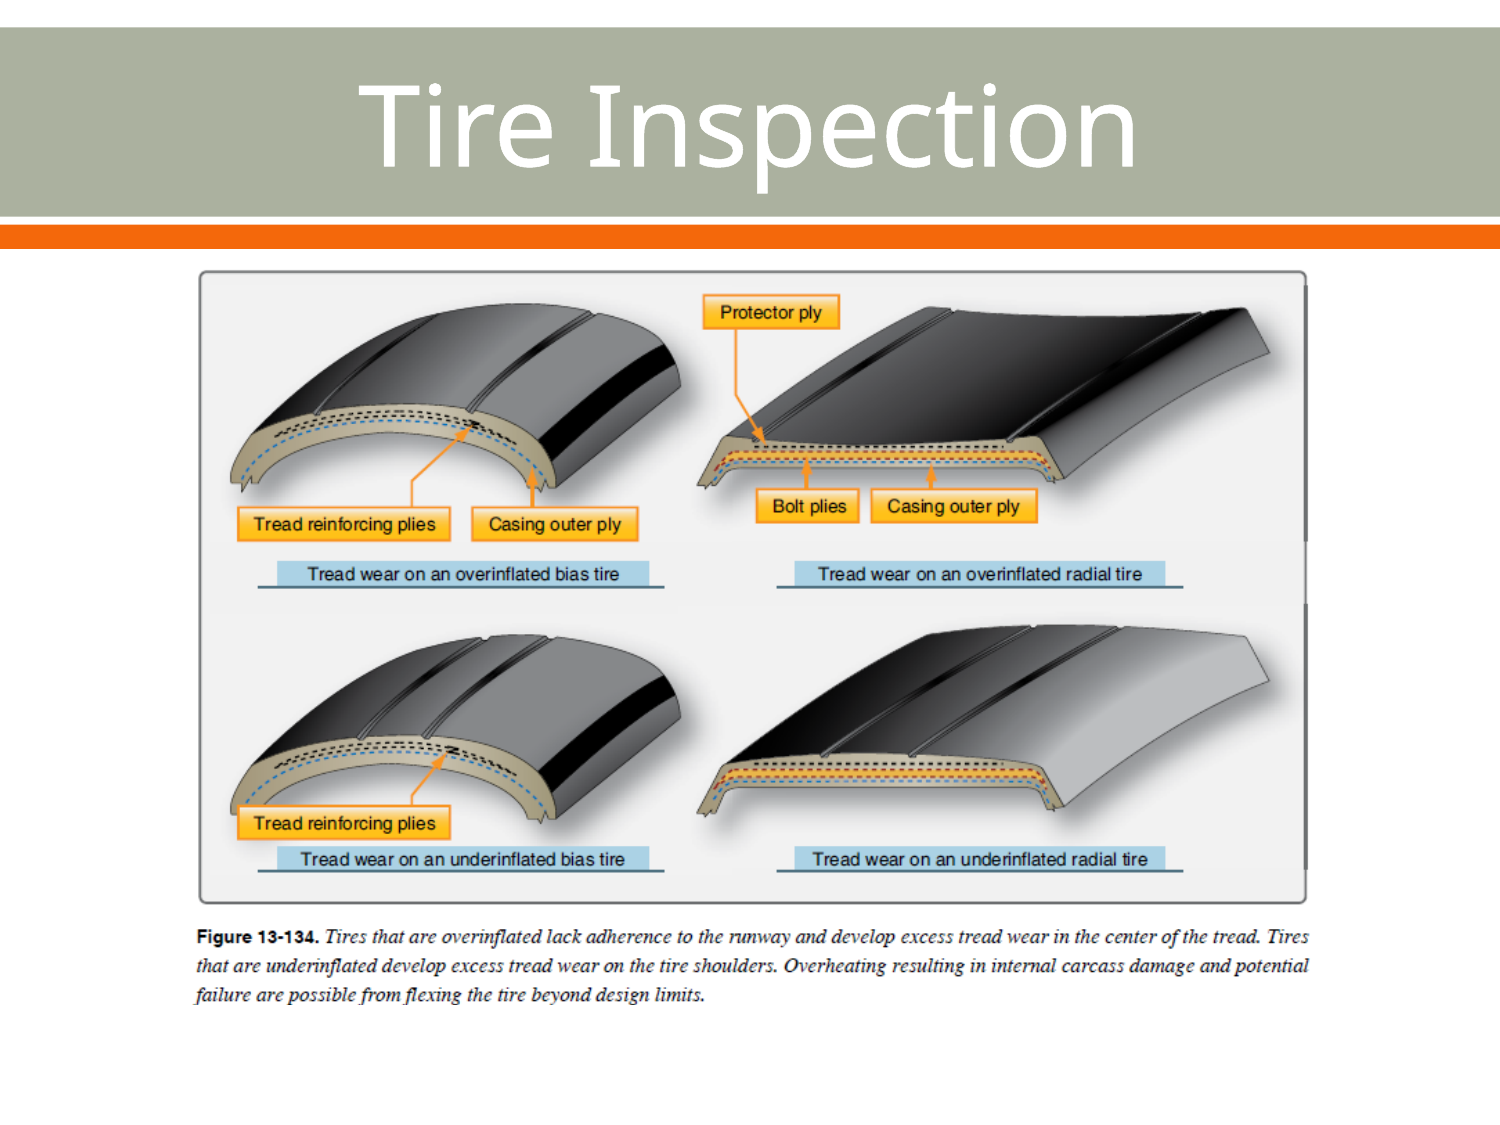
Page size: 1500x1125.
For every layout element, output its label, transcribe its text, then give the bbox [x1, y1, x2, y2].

title Tire Inspection [75, 29, 1425, 213]
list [186, 262, 1314, 1006]
